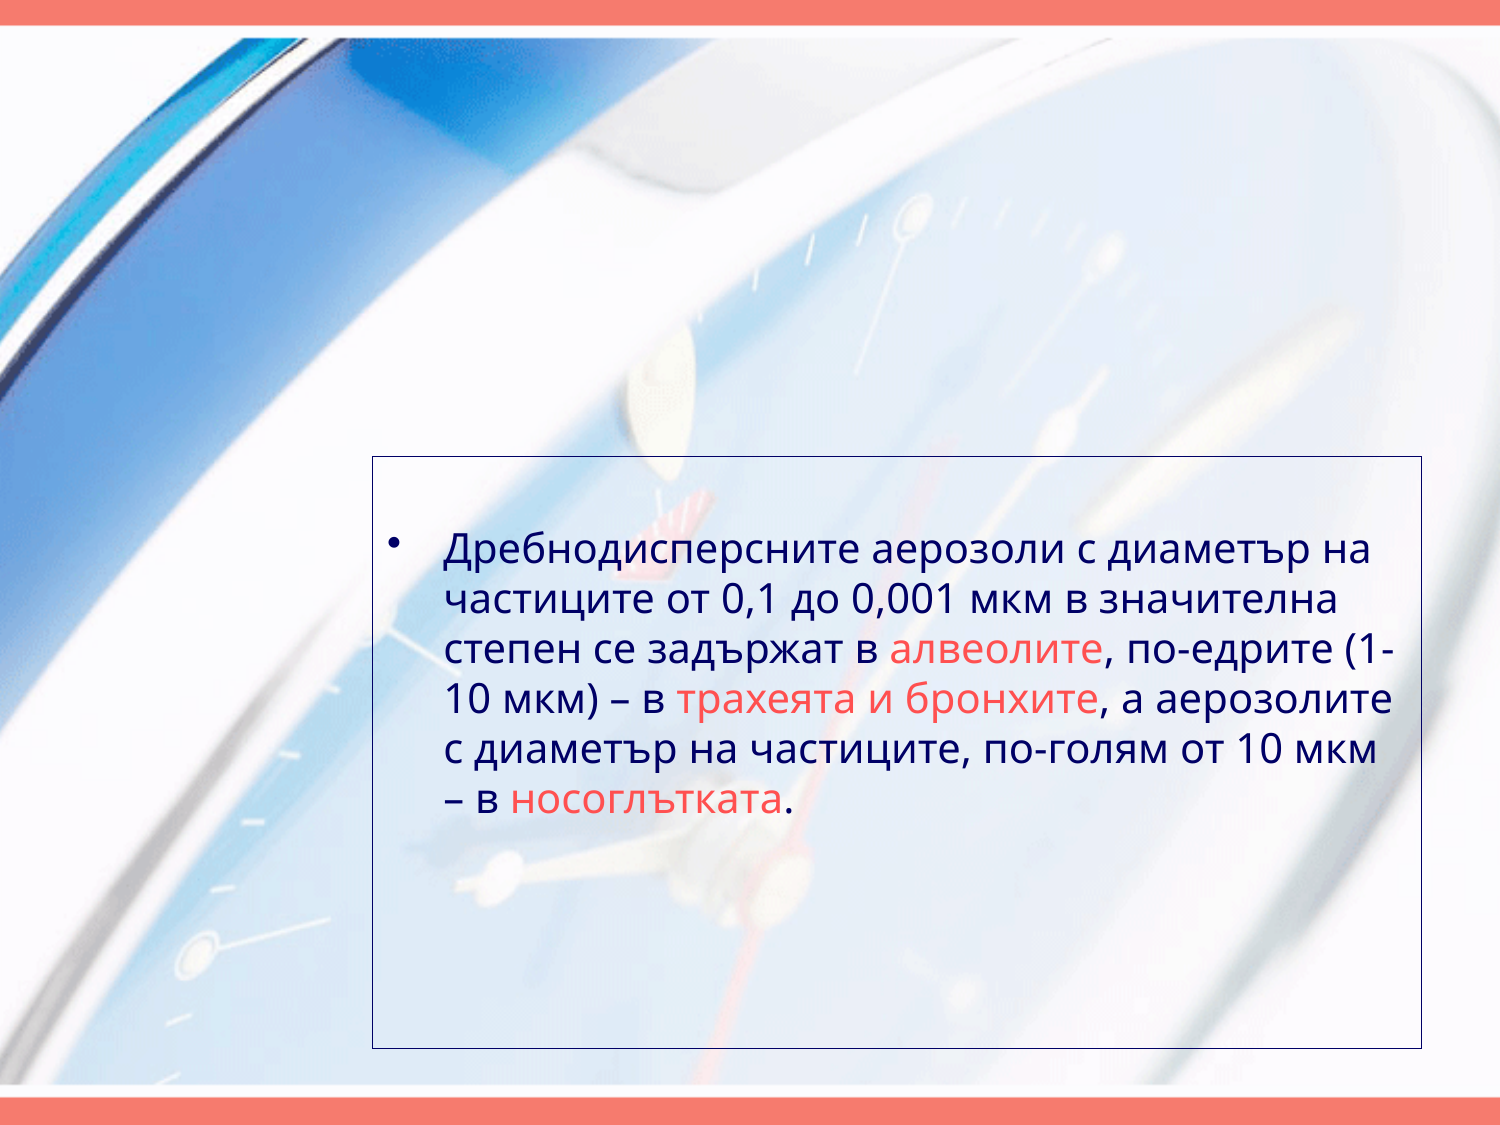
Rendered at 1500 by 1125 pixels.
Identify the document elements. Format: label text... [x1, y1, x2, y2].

picture [0, 0, 1500, 1125]
list Дребнодисперсните аерозоли с диаметър на частиците от 0,1 до 0,001 мкм в значителна степен се задържат в алвеолите, по-едрите (1-10 мкм) – в трахеята и бронхите, а аерозолите с диаметър на частиците, по-голям от 10 мкм – в носоглътката. [372, 456, 1422, 1049]
